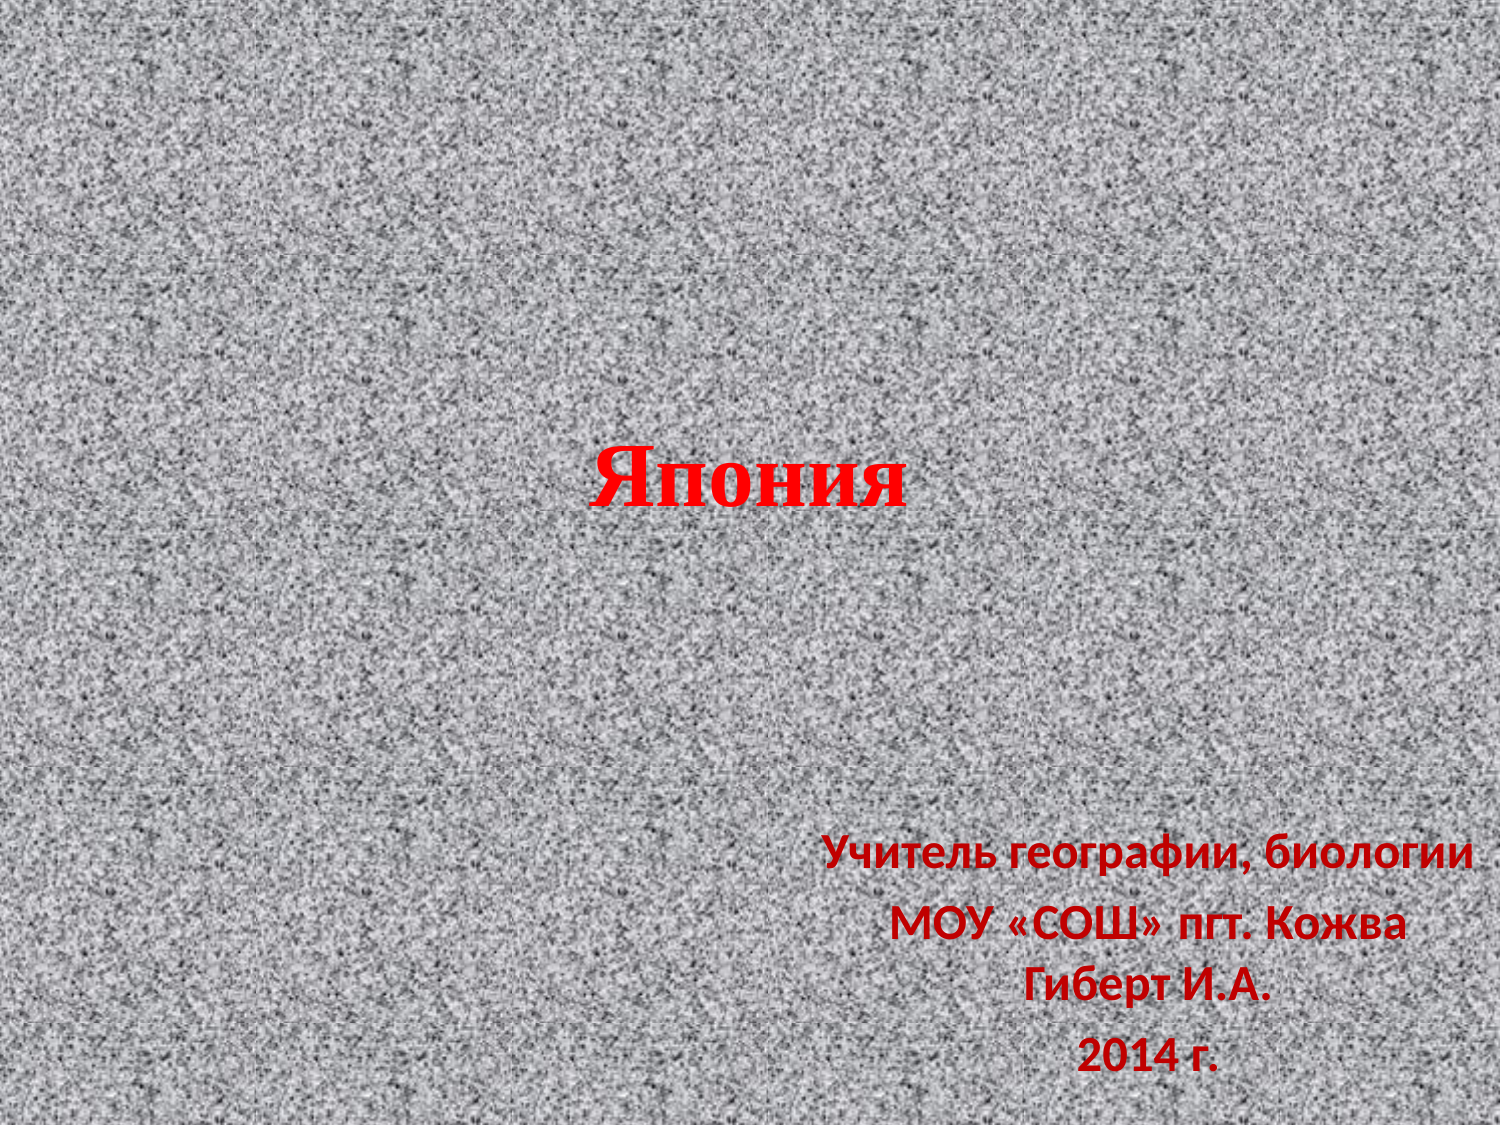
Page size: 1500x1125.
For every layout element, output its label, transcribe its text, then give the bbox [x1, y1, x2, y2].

picture [0, 0, 1500, 1125]
subtitle Учитель географии, биологии МОУ «СОШ» пгт. Кожва Гиберт И.А. 2014 г. [797, 810, 1500, 1125]
title Япония [112, 349, 1388, 591]
